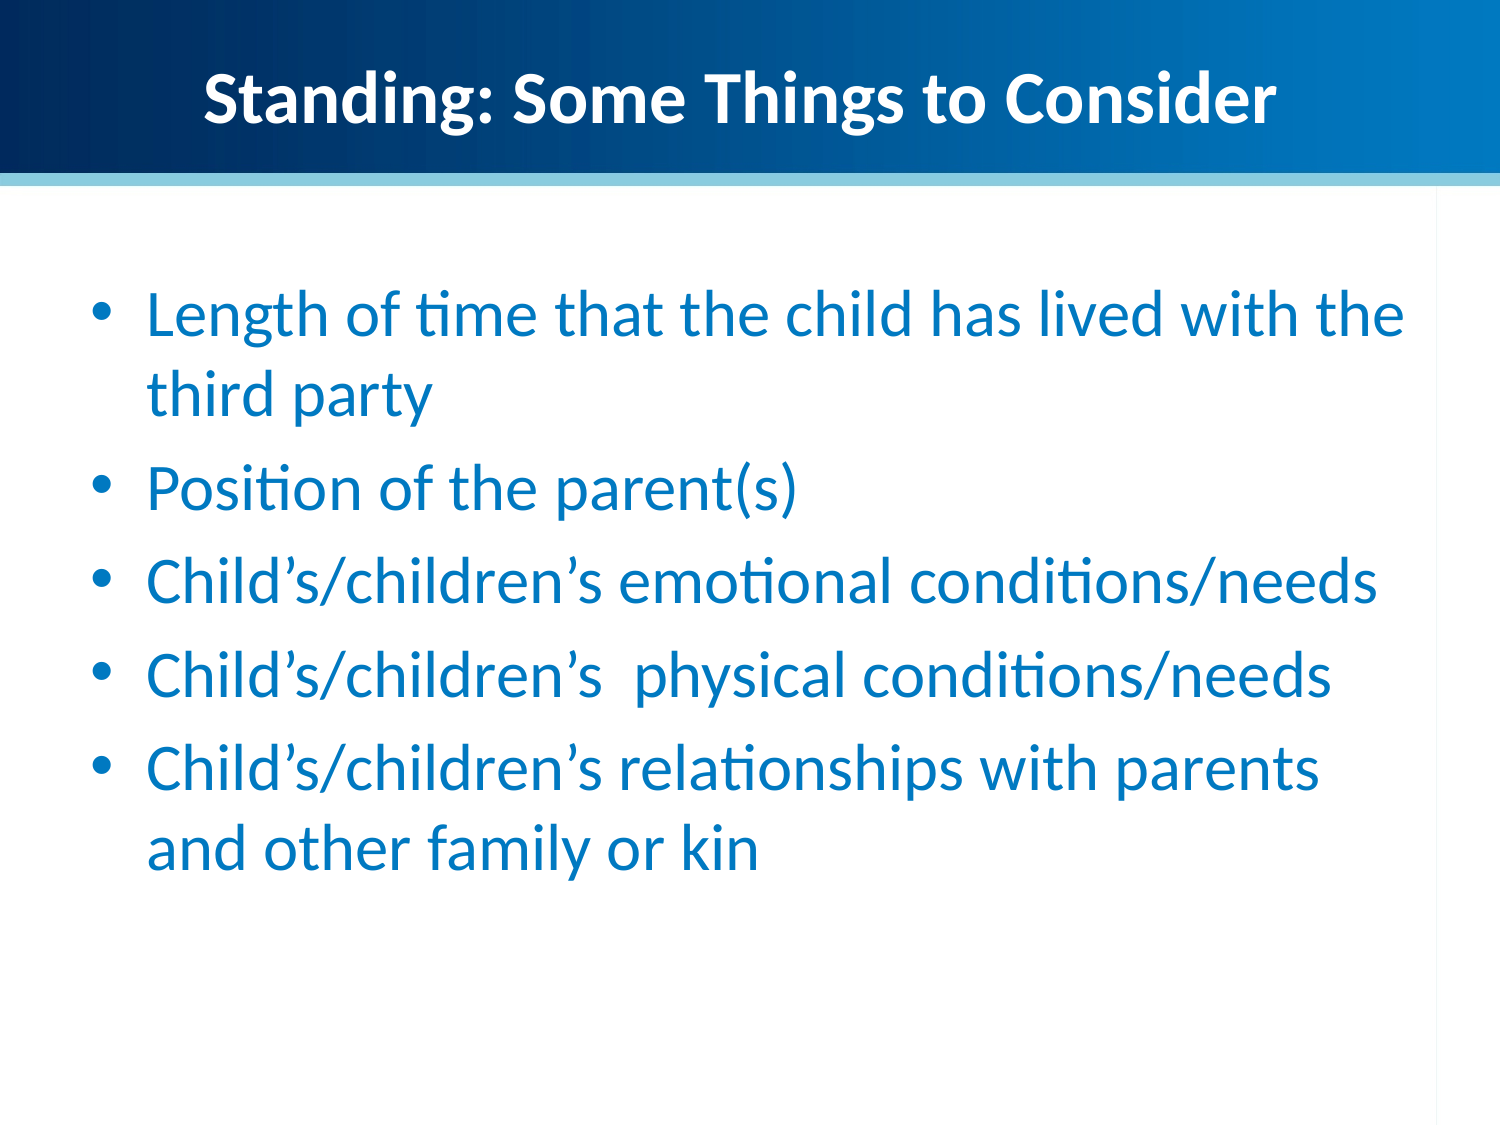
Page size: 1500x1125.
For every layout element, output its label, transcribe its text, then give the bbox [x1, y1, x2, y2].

picture [0, 0, 1500, 1125]
title Standing: Some Things to Consider [75, 0, 1425, 188]
list Length of time that the child has lived with the third party Position of the parent(s) Child’s/children’s emotional conditions/needs Child’s/children’s physical conditions/needs Child’s/children’s relationships with parents and other family or kin [75, 262, 1425, 1005]
